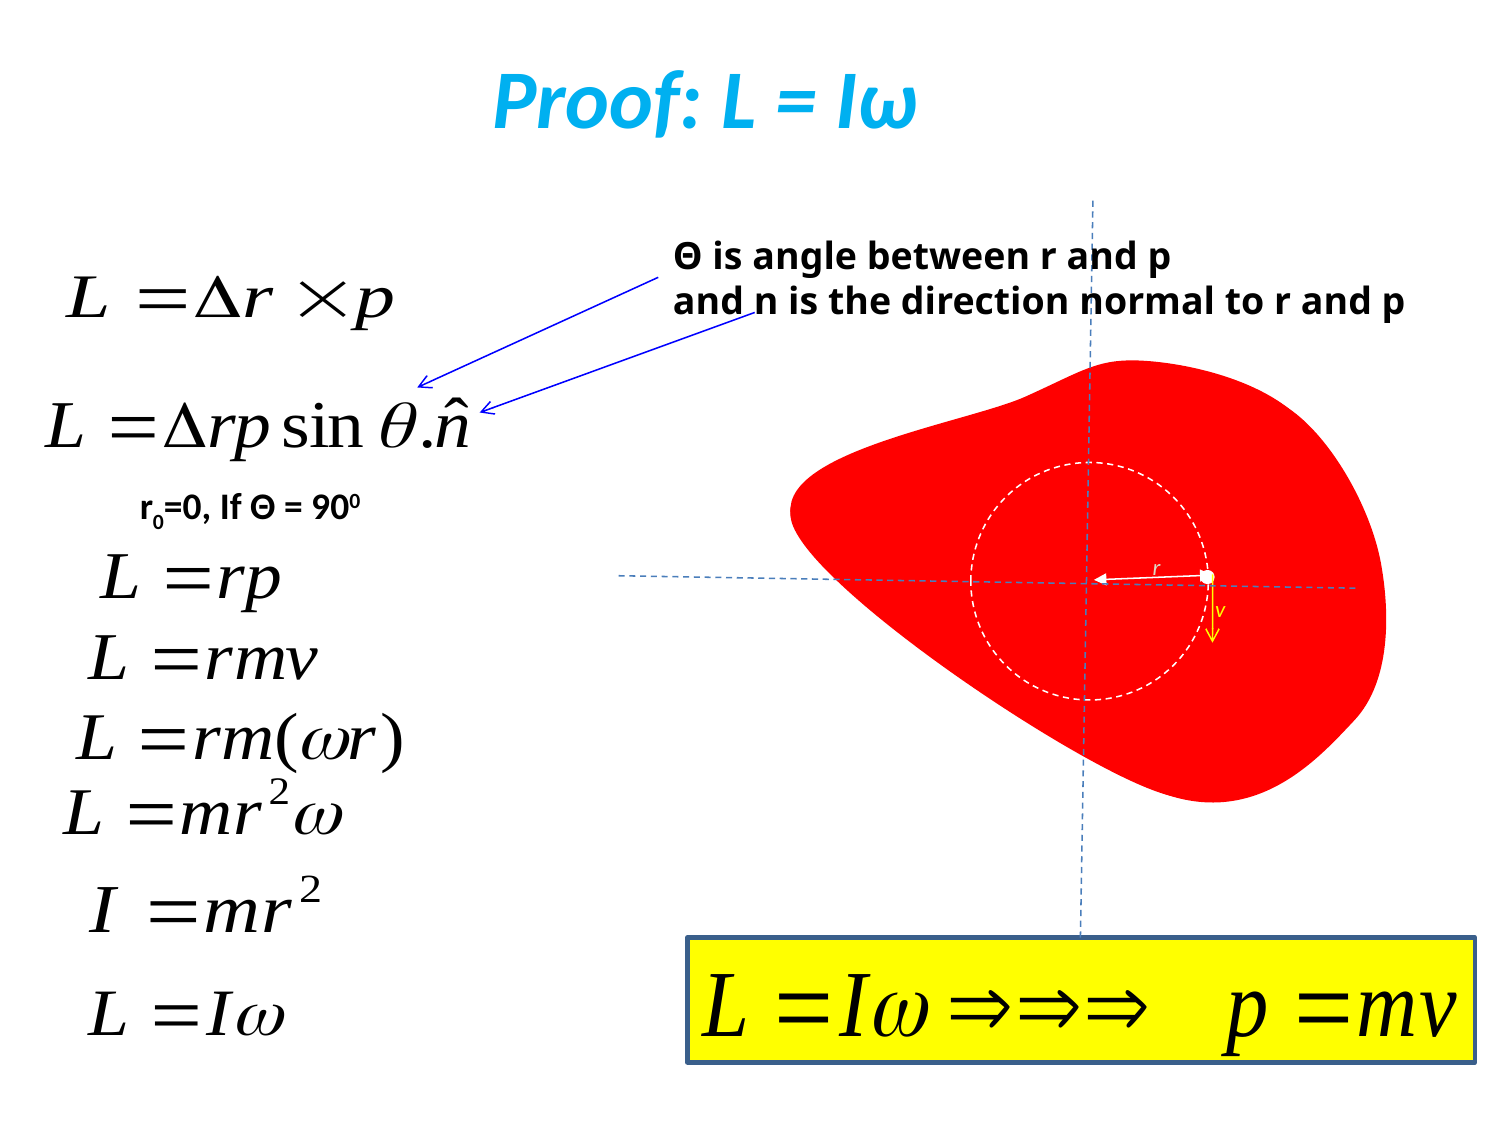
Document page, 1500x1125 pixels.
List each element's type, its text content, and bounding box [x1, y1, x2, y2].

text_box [49, 762, 357, 852]
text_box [31, 368, 486, 476]
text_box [74, 858, 338, 951]
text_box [1361, 422, 1376, 863]
text_box [1357, 935, 1477, 1065]
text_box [62, 698, 419, 788]
text_box r0=0, If Θ = 900 [125, 483, 398, 541]
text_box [87, 537, 297, 616]
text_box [617, 200, 1356, 223]
text_box Proof: L = Iω [477, 37, 933, 153]
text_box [687, 949, 1471, 1077]
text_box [51, 244, 411, 343]
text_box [74, 617, 333, 697]
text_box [617, 422, 1356, 939]
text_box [74, 974, 297, 1053]
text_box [416, 224, 1426, 413]
